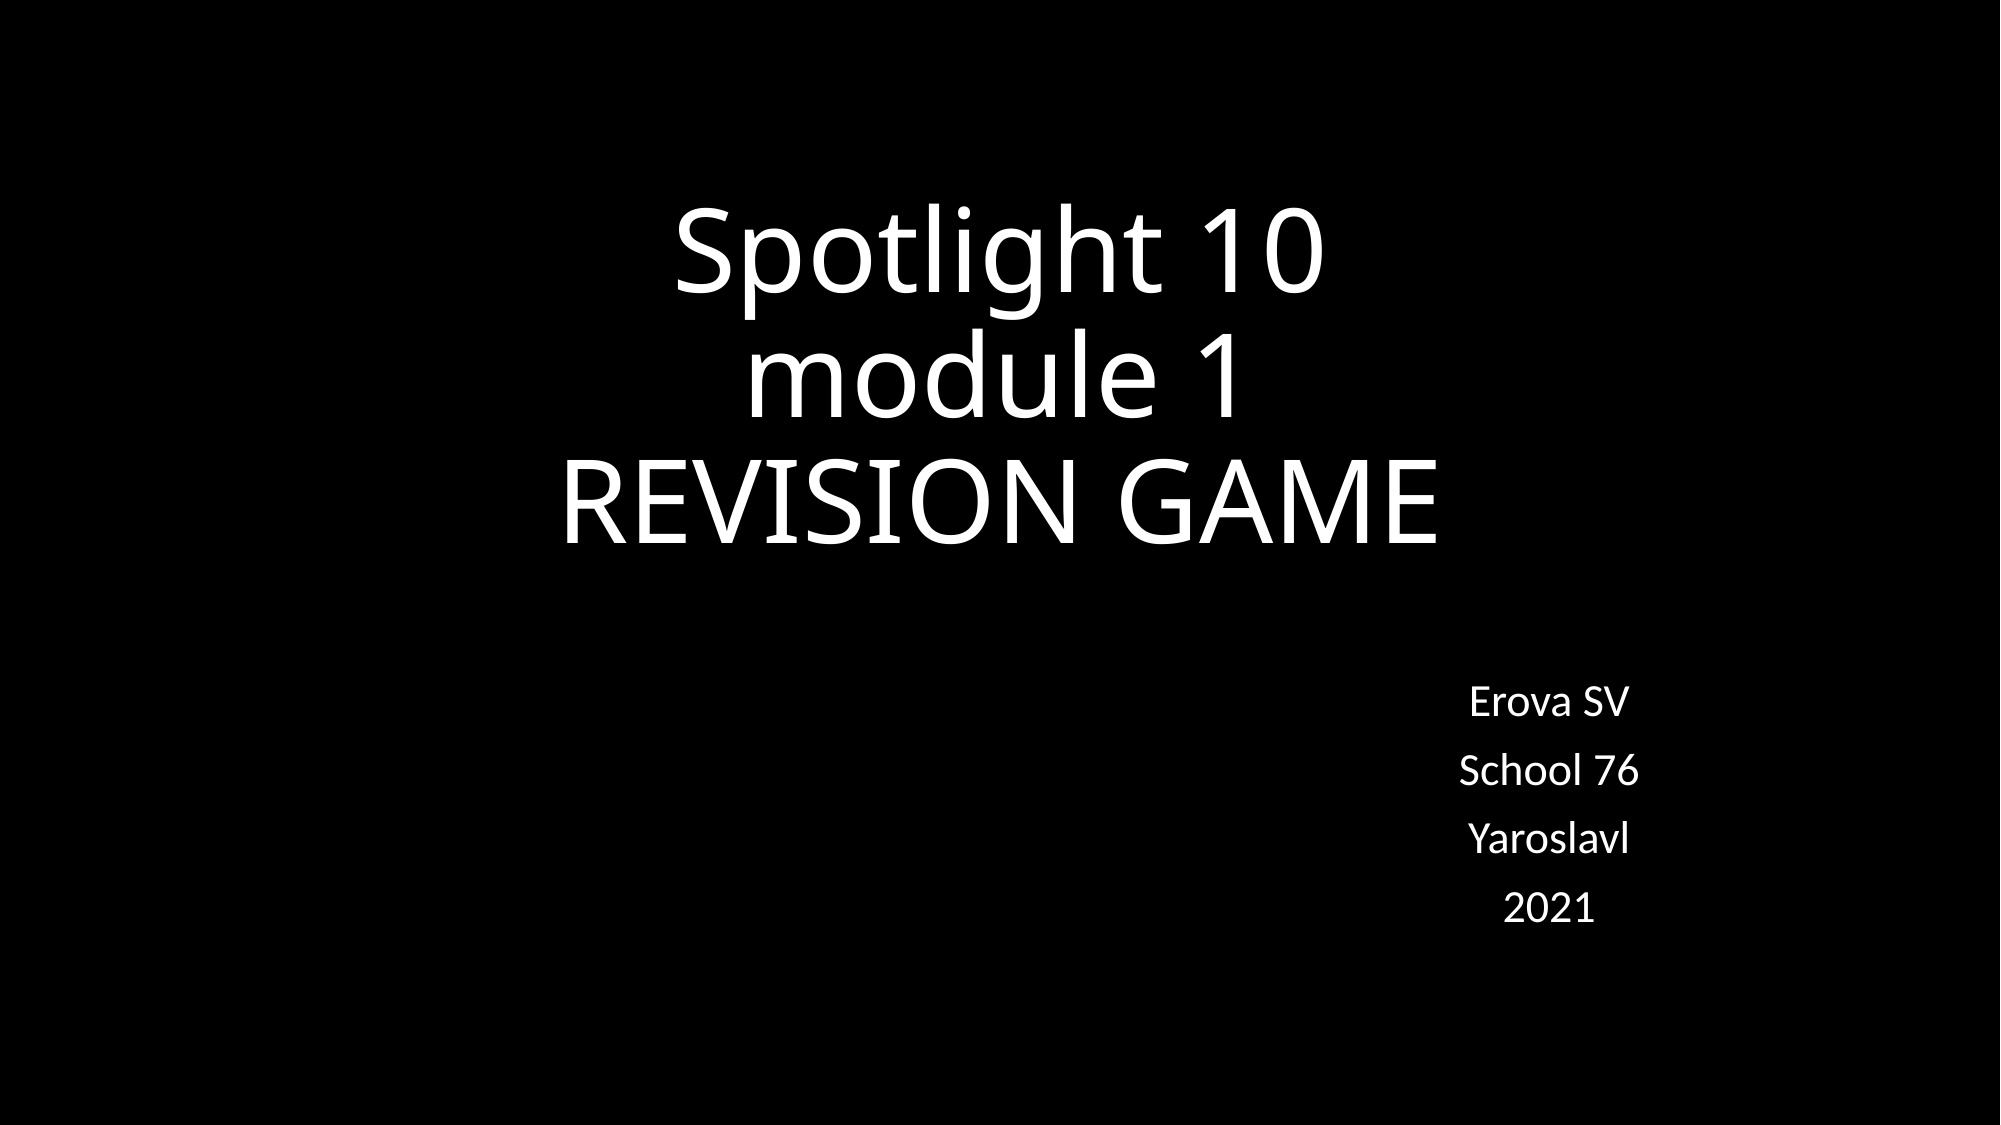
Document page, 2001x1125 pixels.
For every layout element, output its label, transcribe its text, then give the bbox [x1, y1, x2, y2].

title Spotlight 10 module 1 REVISION GAME [249, 184, 1750, 576]
subtitle Erova SV School 76 Yaroslavl 2021 [1348, 669, 1750, 941]
